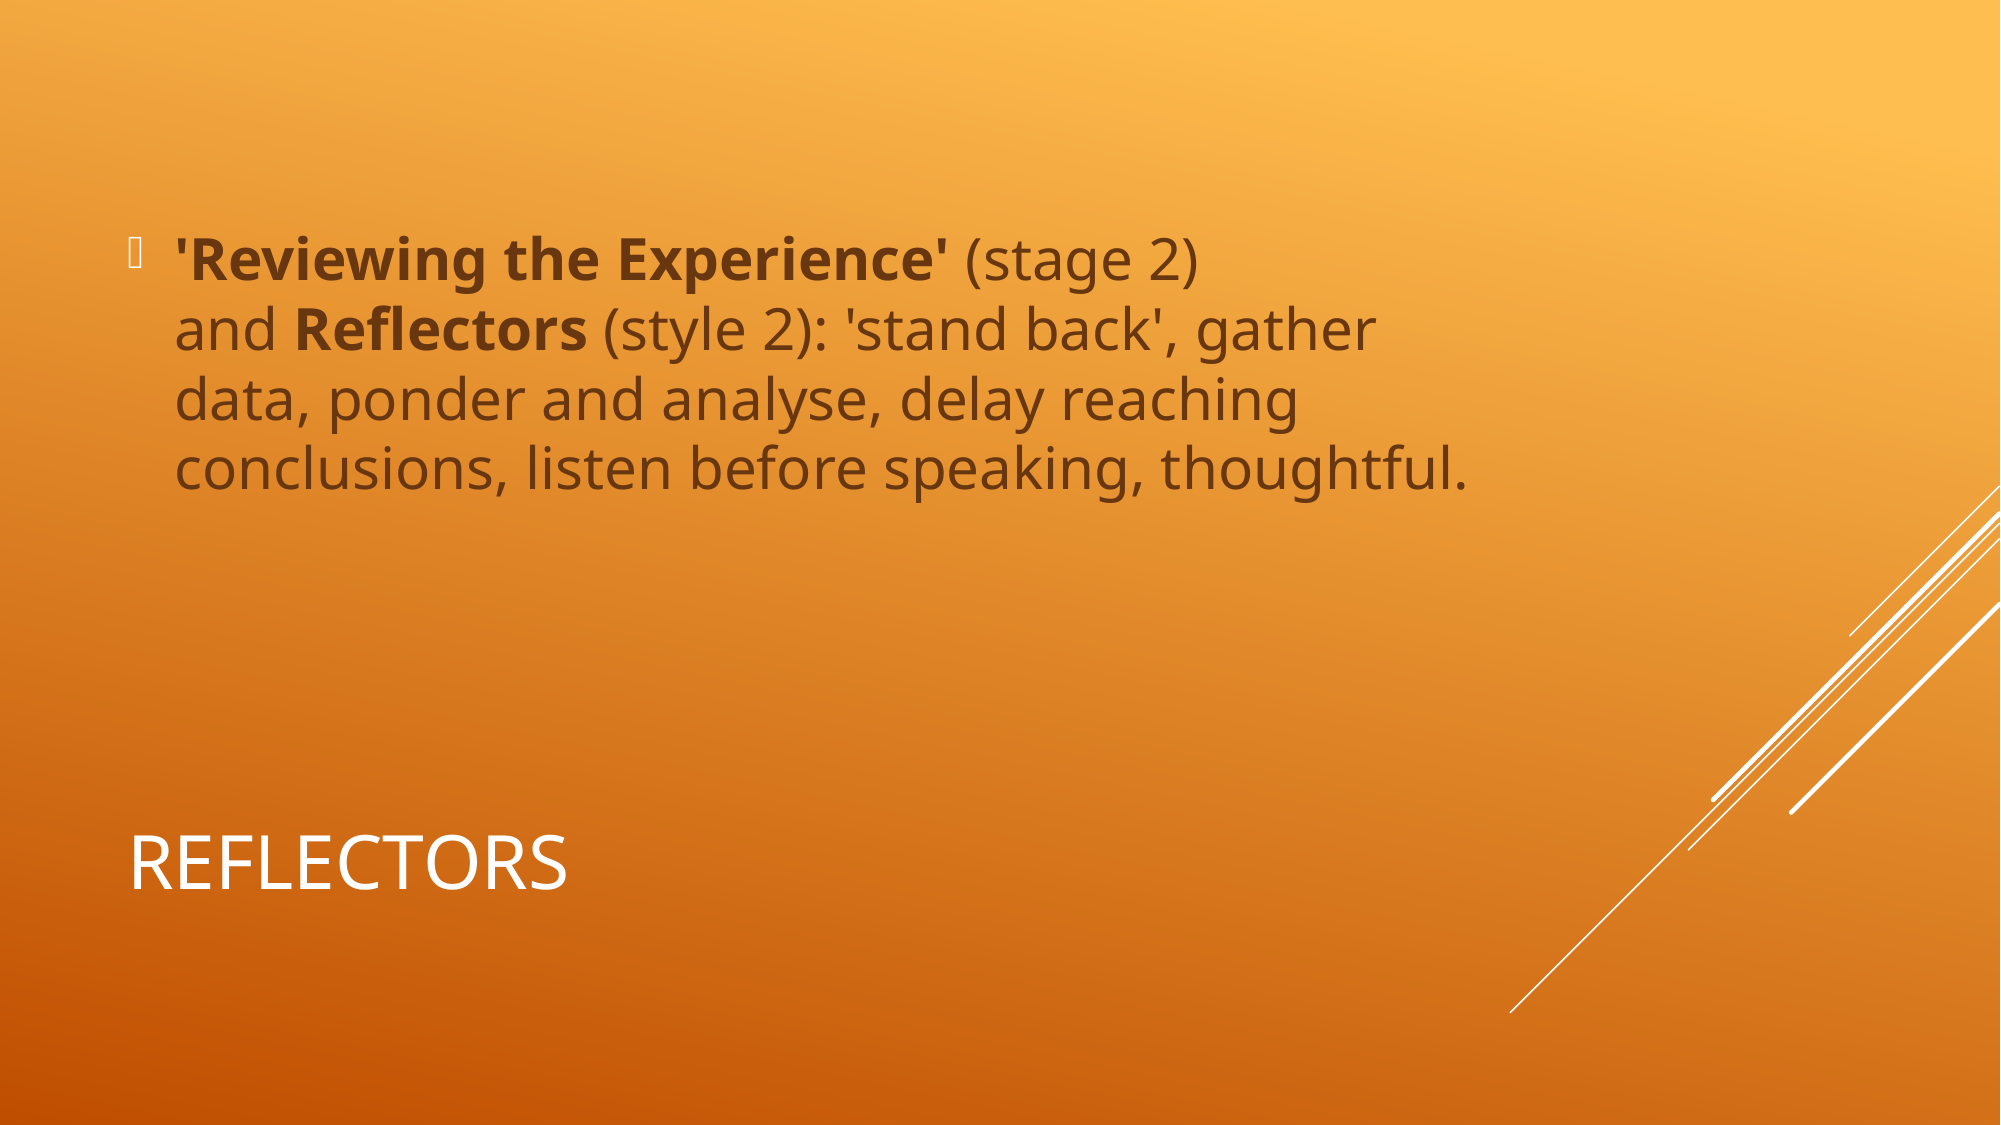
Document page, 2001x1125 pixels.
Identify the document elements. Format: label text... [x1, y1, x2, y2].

list 'Reviewing the Experience' (stage 2) and Reflectors (style 2): 'stand back', gather data, ponder and analyse, delay reaching conclusions, listen before speaking, thoughtful. [112, 112, 1513, 706]
title REFLECTORS [112, 736, 1513, 984]
